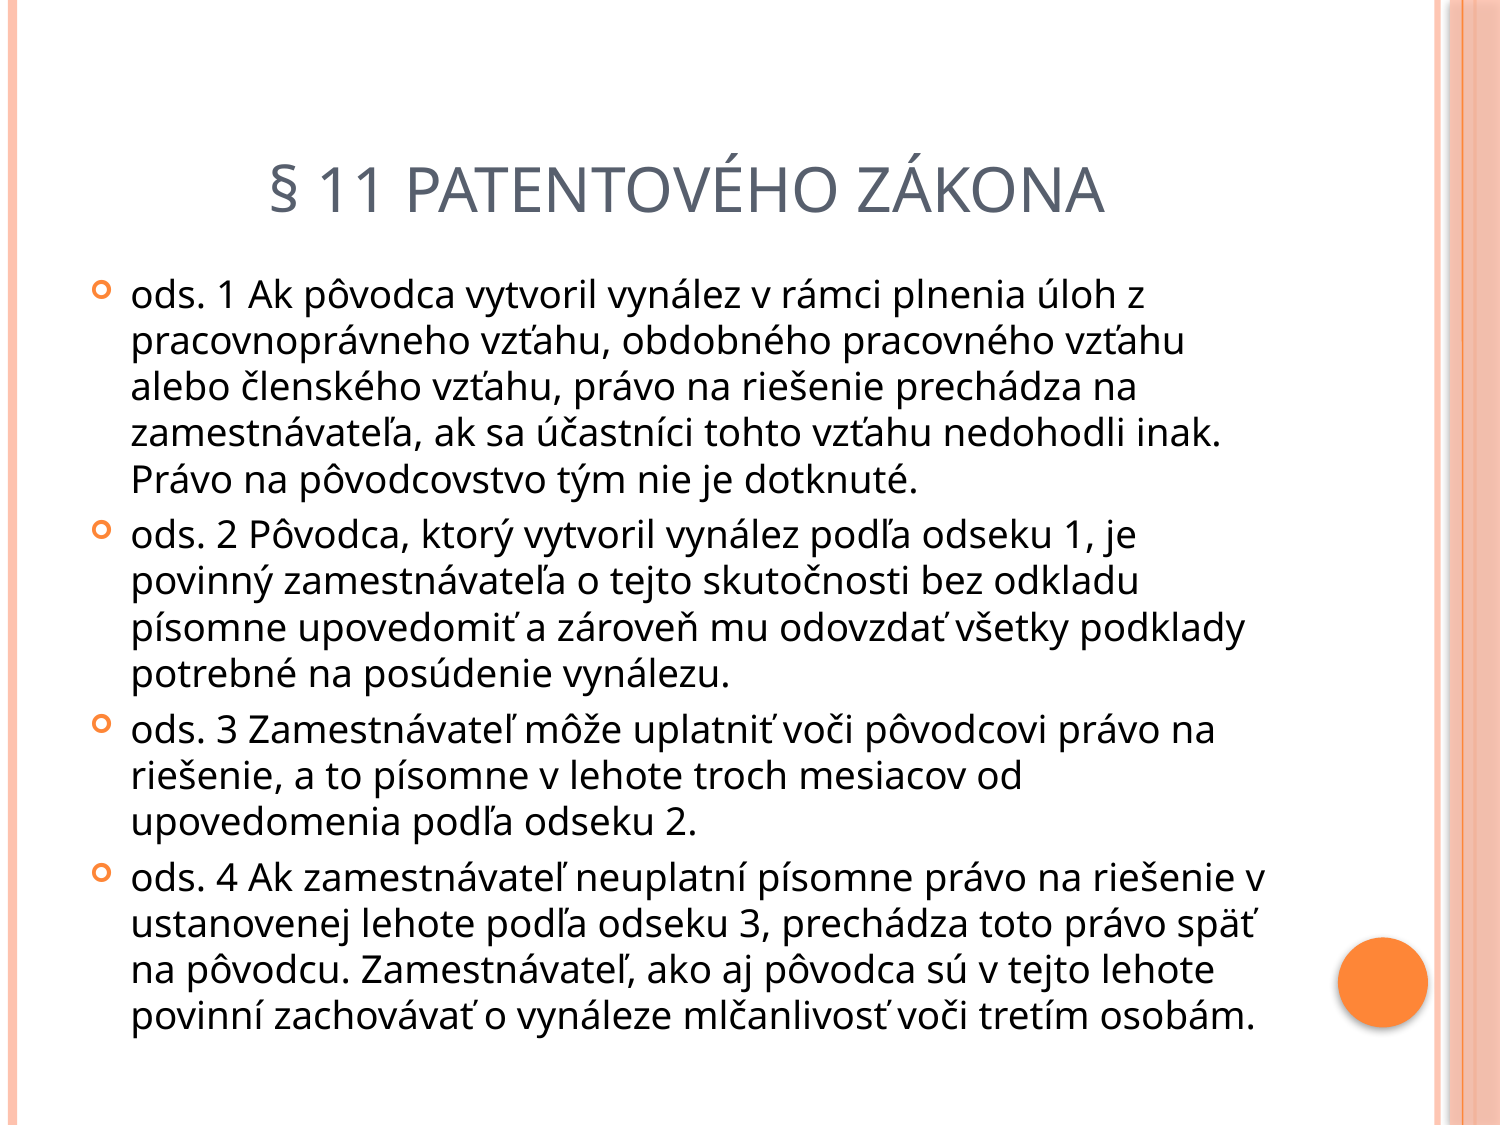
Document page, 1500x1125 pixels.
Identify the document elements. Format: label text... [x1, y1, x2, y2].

list ods. 1 Ak pôvodca vytvoril vynález v rámci plnenia úloh z pracovnoprávneho vzťahu, obdobného pracovného vzťahu alebo členského vzťahu, právo na riešenie prechádza na zamestnávateľa, ak sa účastníci tohto vzťahu nedohodli inak. Právo na pôvodcovstvo tým nie je dotknuté. ods. 2 Pôvodca, ktorý vytvoril vynález podľa odseku 1, je povinný zamestnávateľa o tejto skutočnosti bez odkladu písomne upovedomiť a zároveň mu odovzdať všetky podklady potrebné na posúdenie vynálezu. ods. 3 Zamestnávateľ môže uplatniť voči pôvodcovi právo na riešenie, a to písomne v lehote troch mesiacov od upovedomenia podľa odseku 2. ods. 4 Ak zamestnávateľ neuplatní písomne právo na riešenie v ustanovenej lehote podľa odseku 3, prechádza toto právo späť na pôvodcu. Zamestnávateľ, ako aj pôvodca sú v tejto lehote povinní zachovávať o vynáleze mlčanlivosť voči tretím osobám. [75, 262, 1300, 1062]
title § 11 patentového zákona [75, 45, 1300, 233]
